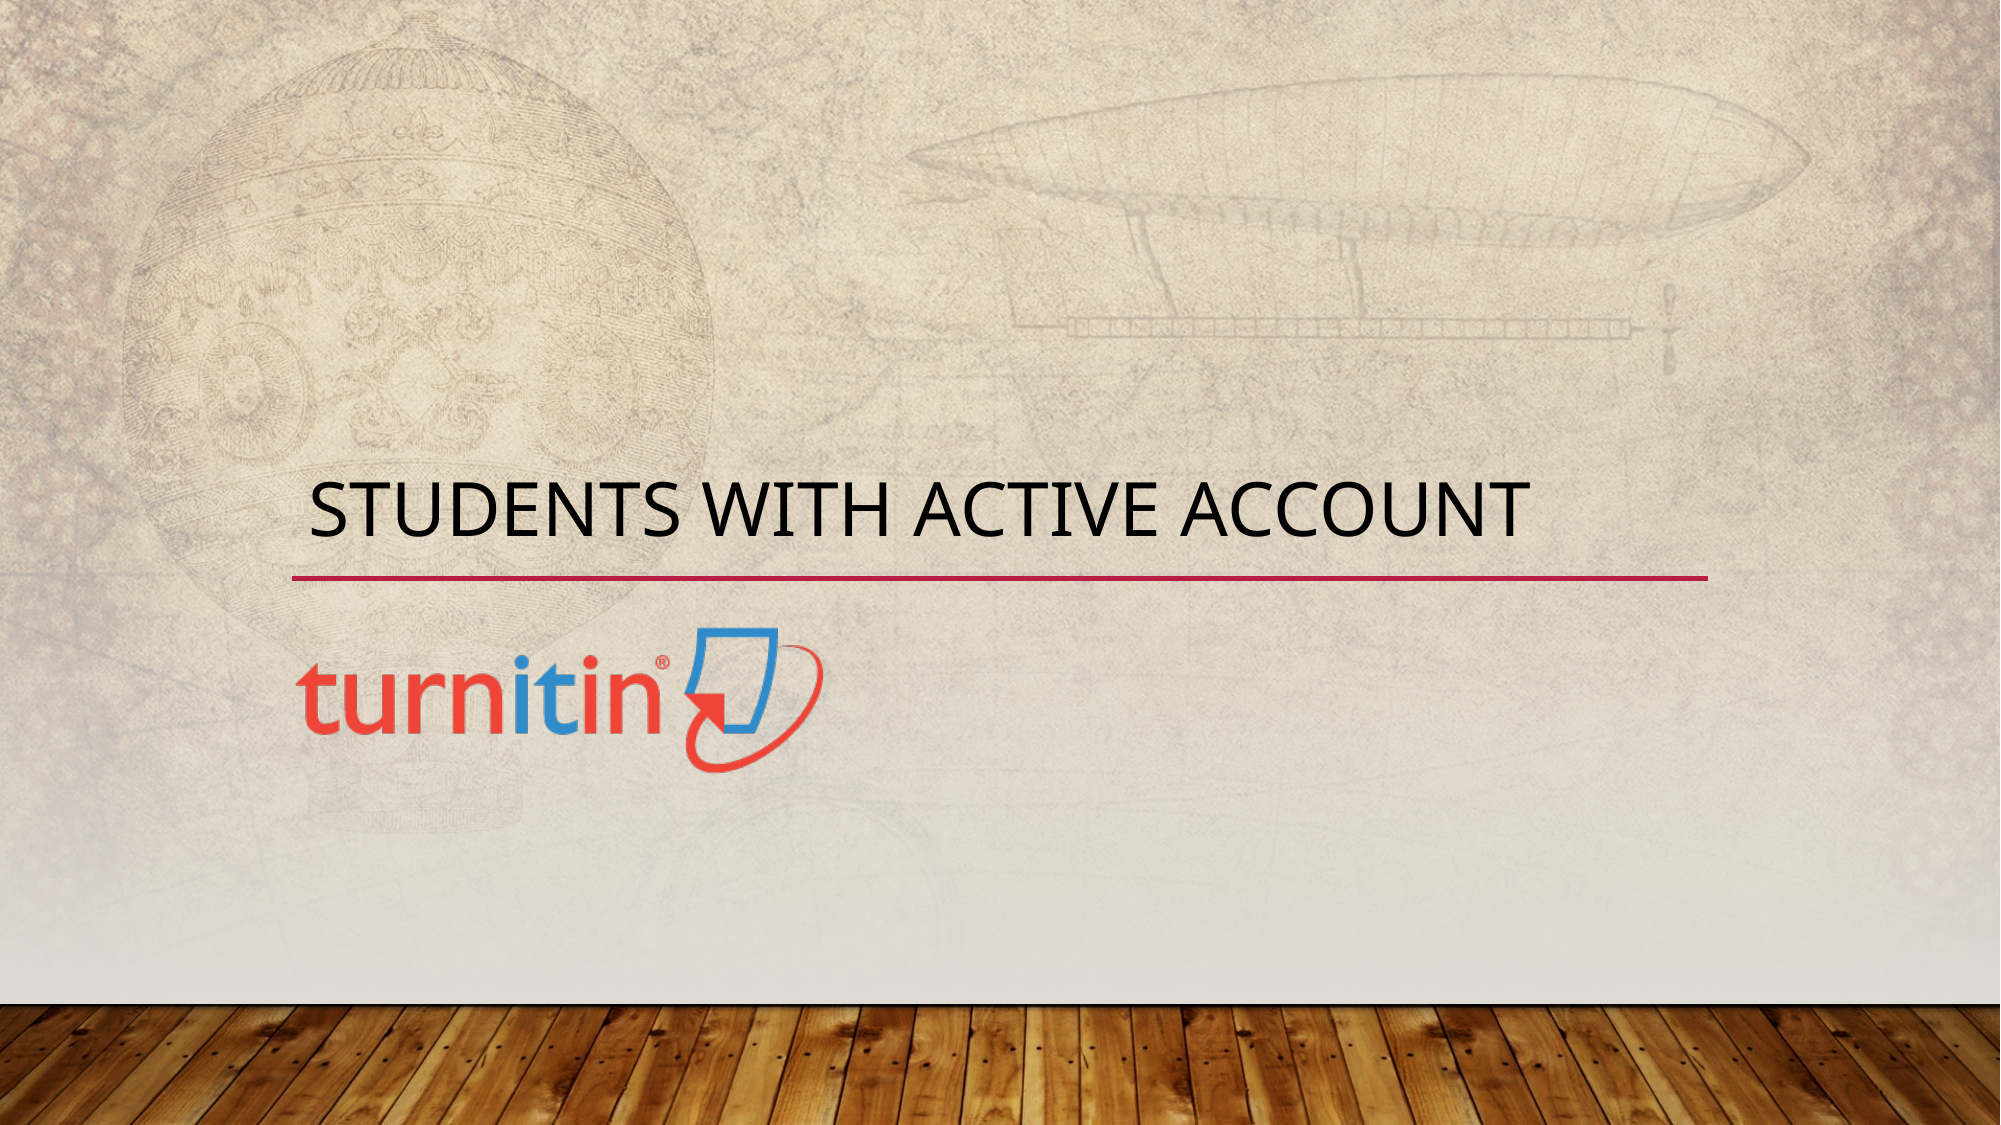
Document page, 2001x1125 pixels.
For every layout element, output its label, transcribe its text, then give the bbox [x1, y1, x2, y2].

picture [0, 1004, 2000, 1125]
text_box Students with active account [154, 464, 1686, 678]
picture [291, 615, 828, 787]
